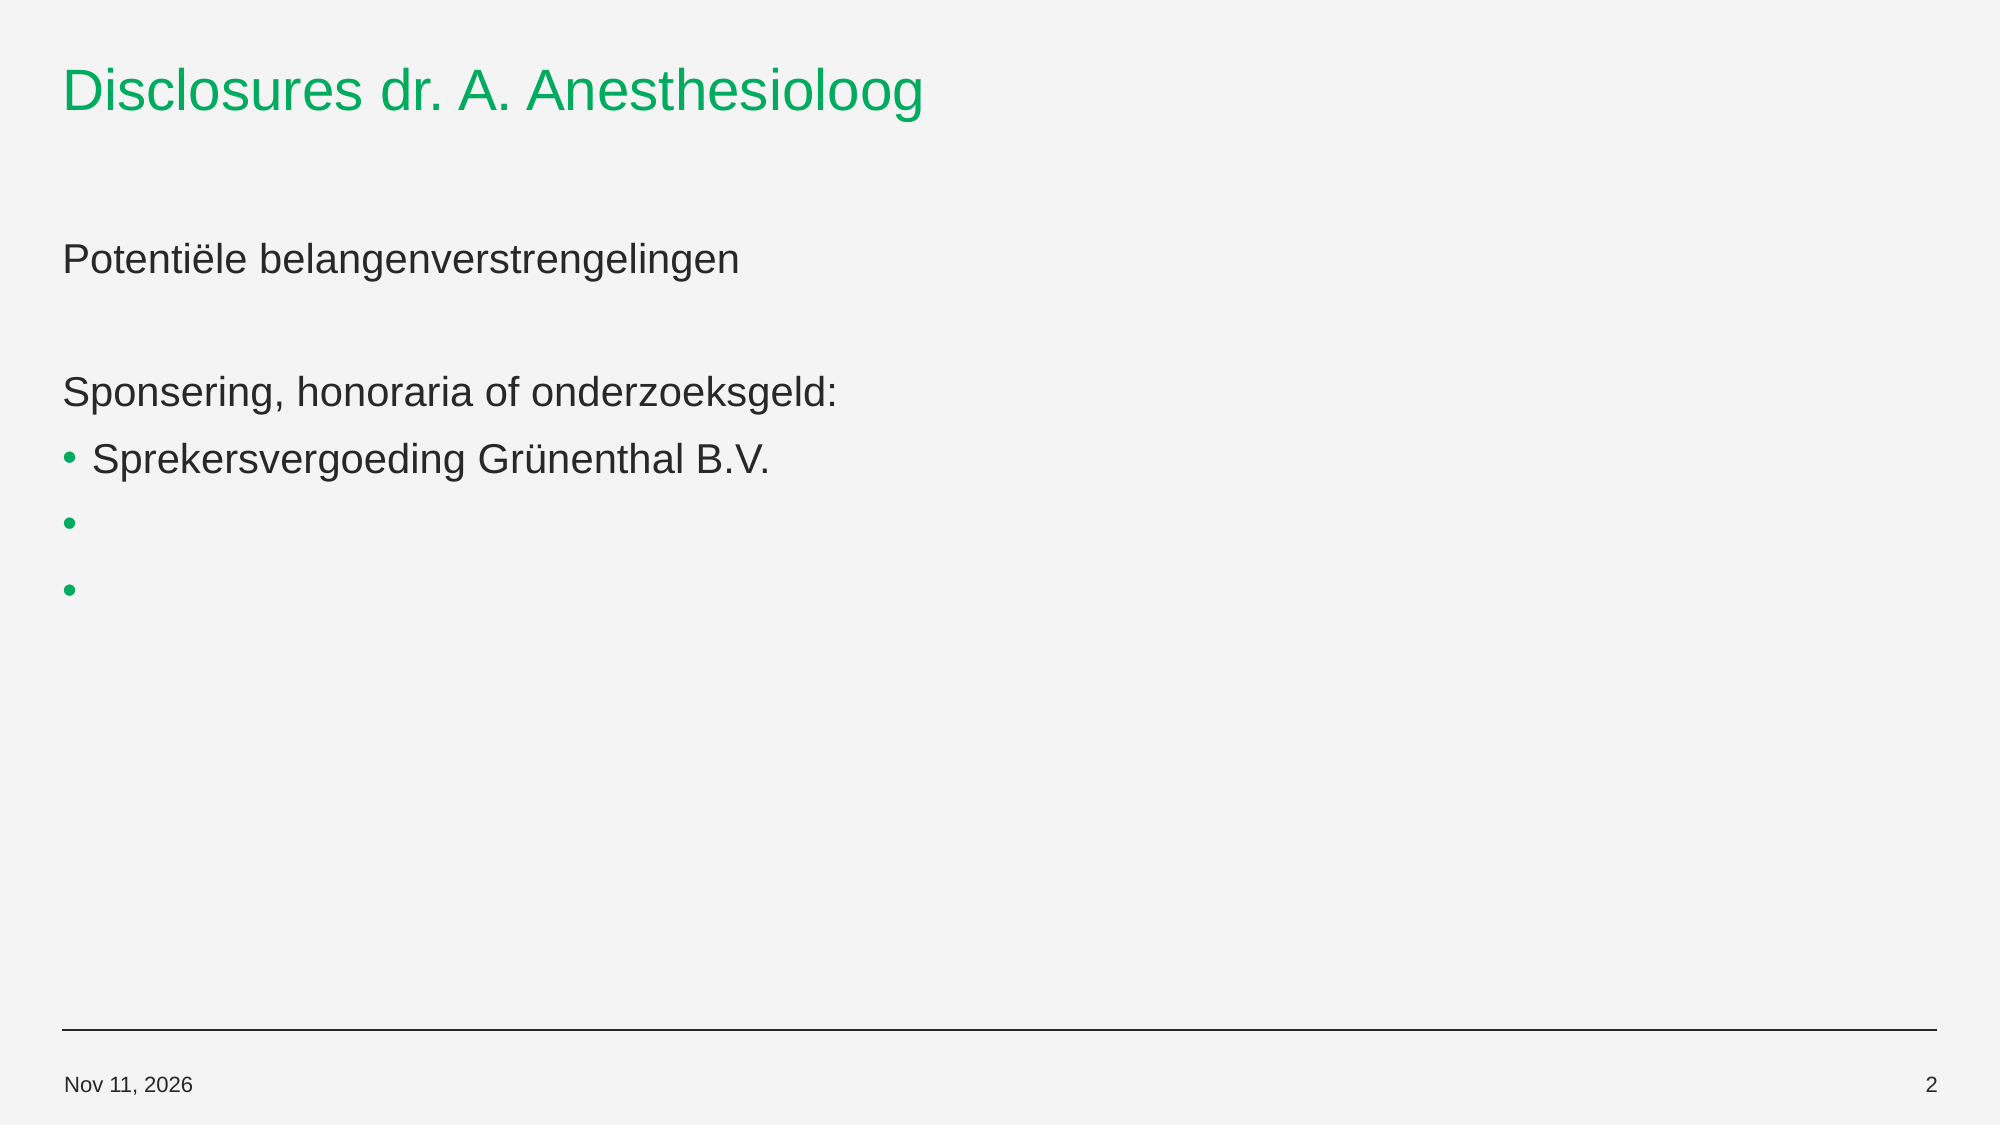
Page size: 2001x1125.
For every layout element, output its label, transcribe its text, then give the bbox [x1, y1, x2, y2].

title Disclosures dr. A. Anesthesioloog [62, 60, 1938, 226]
slide_number 2 [1792, 1071, 1938, 1096]
list Potentiële belangenverstrengelingen Sponsering, honoraria of onderzoeksgeld: Sprekersvergoeding Grünenthal B.V. [62, 226, 1938, 865]
slide_number 14-Oct-19 [64, 1071, 311, 1096]
